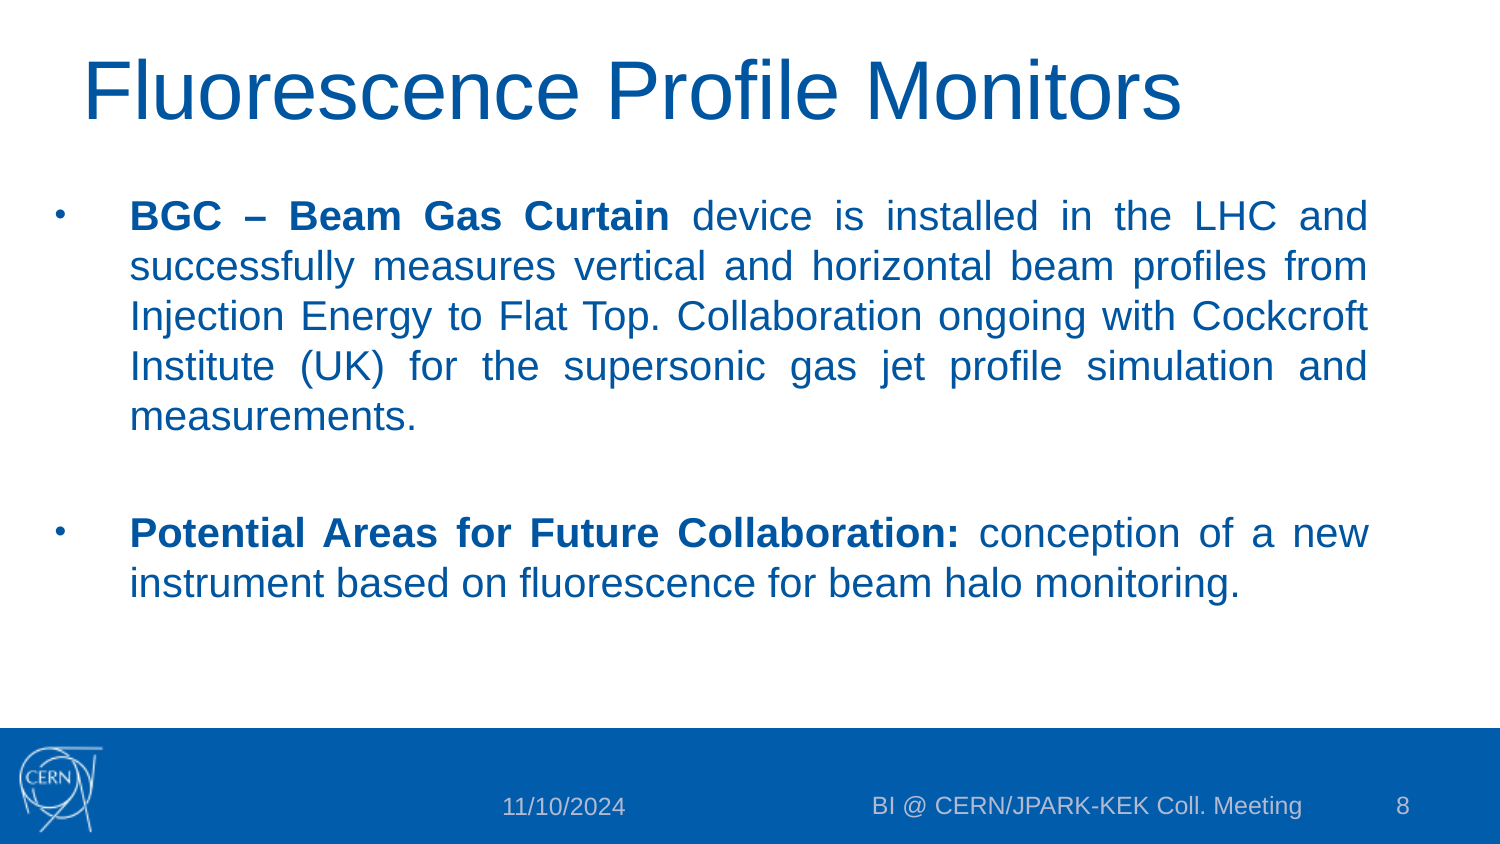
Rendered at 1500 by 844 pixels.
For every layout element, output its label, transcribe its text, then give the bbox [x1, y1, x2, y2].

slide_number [487, 782, 838, 828]
slide_number 8 [1342, 782, 1425, 827]
footer BI @ CERN/JPARK-KEK Coll. Meeting [850, 782, 1326, 827]
title Fluorescence Profile Monitors [75, 28, 1425, 145]
list BGC – Beam Gas Curtain device is installed in the LHC and successfully measures vertical and horizontal beam profiles from Injection Energy to Flat Top. Collaboration ongoing with Cockcroft Institute (UK) for the supersonic gas jet profile simulation and measurements. Potential Areas for Future Collaboration: conception of a new instrument based on fluorescence for beam halo monitoring. [33, 181, 1384, 707]
